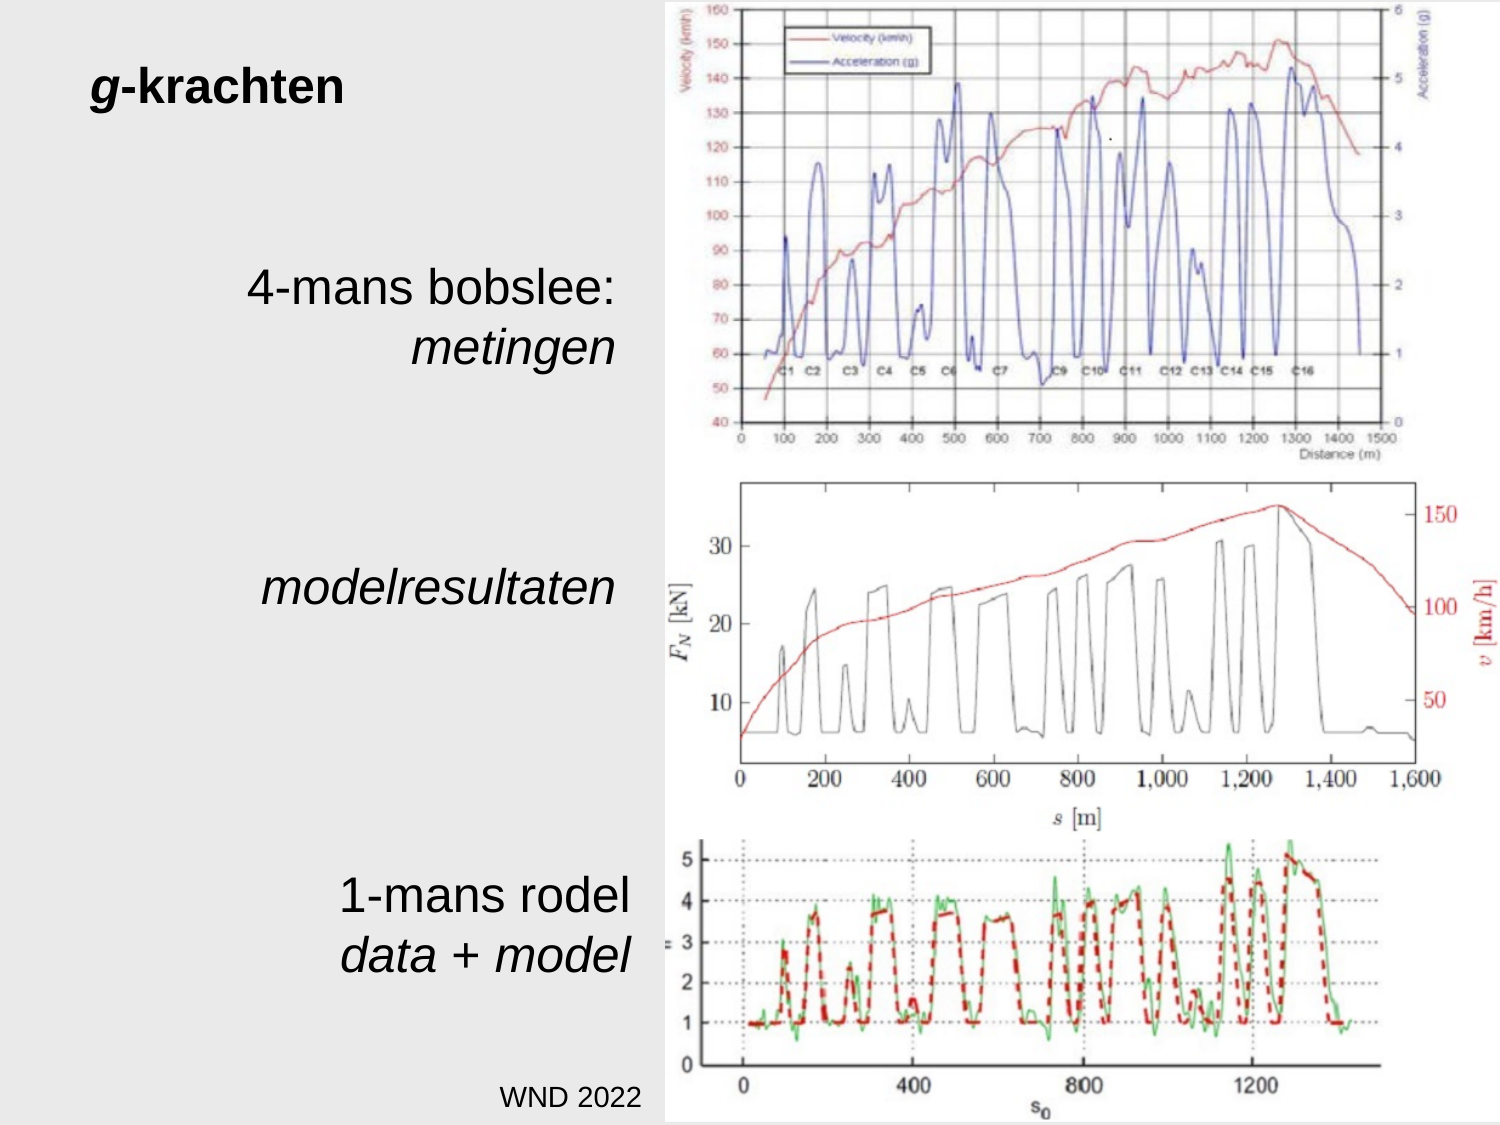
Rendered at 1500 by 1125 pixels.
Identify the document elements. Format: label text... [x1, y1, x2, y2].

text_box 4-mans bobslee: metingen modelresultaten [84, 246, 632, 622]
text_box WND 2022 [484, 1070, 661, 1125]
title g-krachten [75, 42, 660, 124]
picture [665, 1, 1500, 1122]
text_box 1-mans rodel data + model [323, 855, 646, 991]
